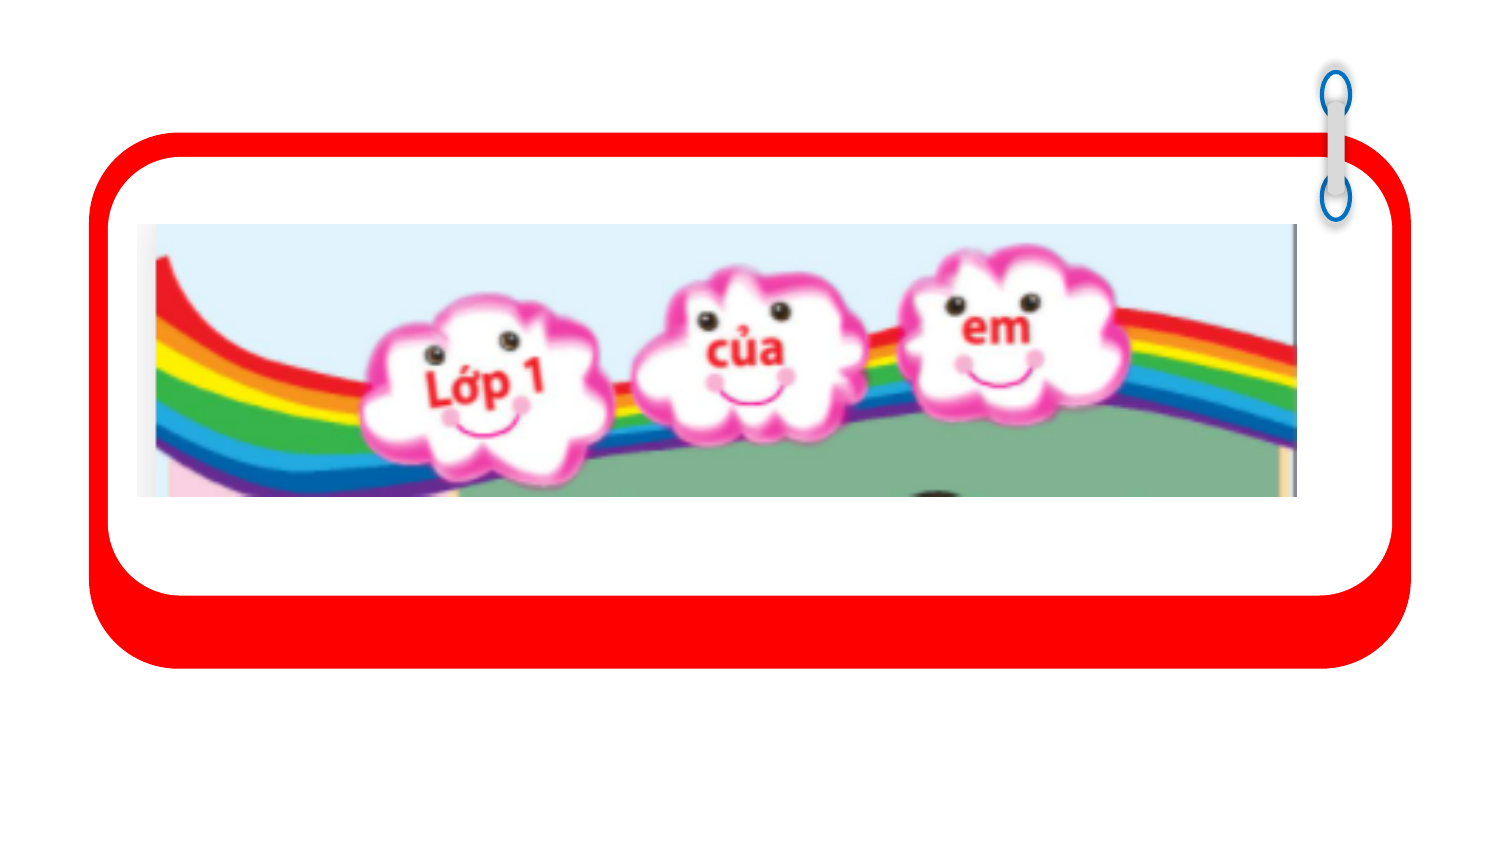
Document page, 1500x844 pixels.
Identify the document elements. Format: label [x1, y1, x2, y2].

picture [137, 224, 1297, 498]
text_box [88, 71, 1412, 669]
